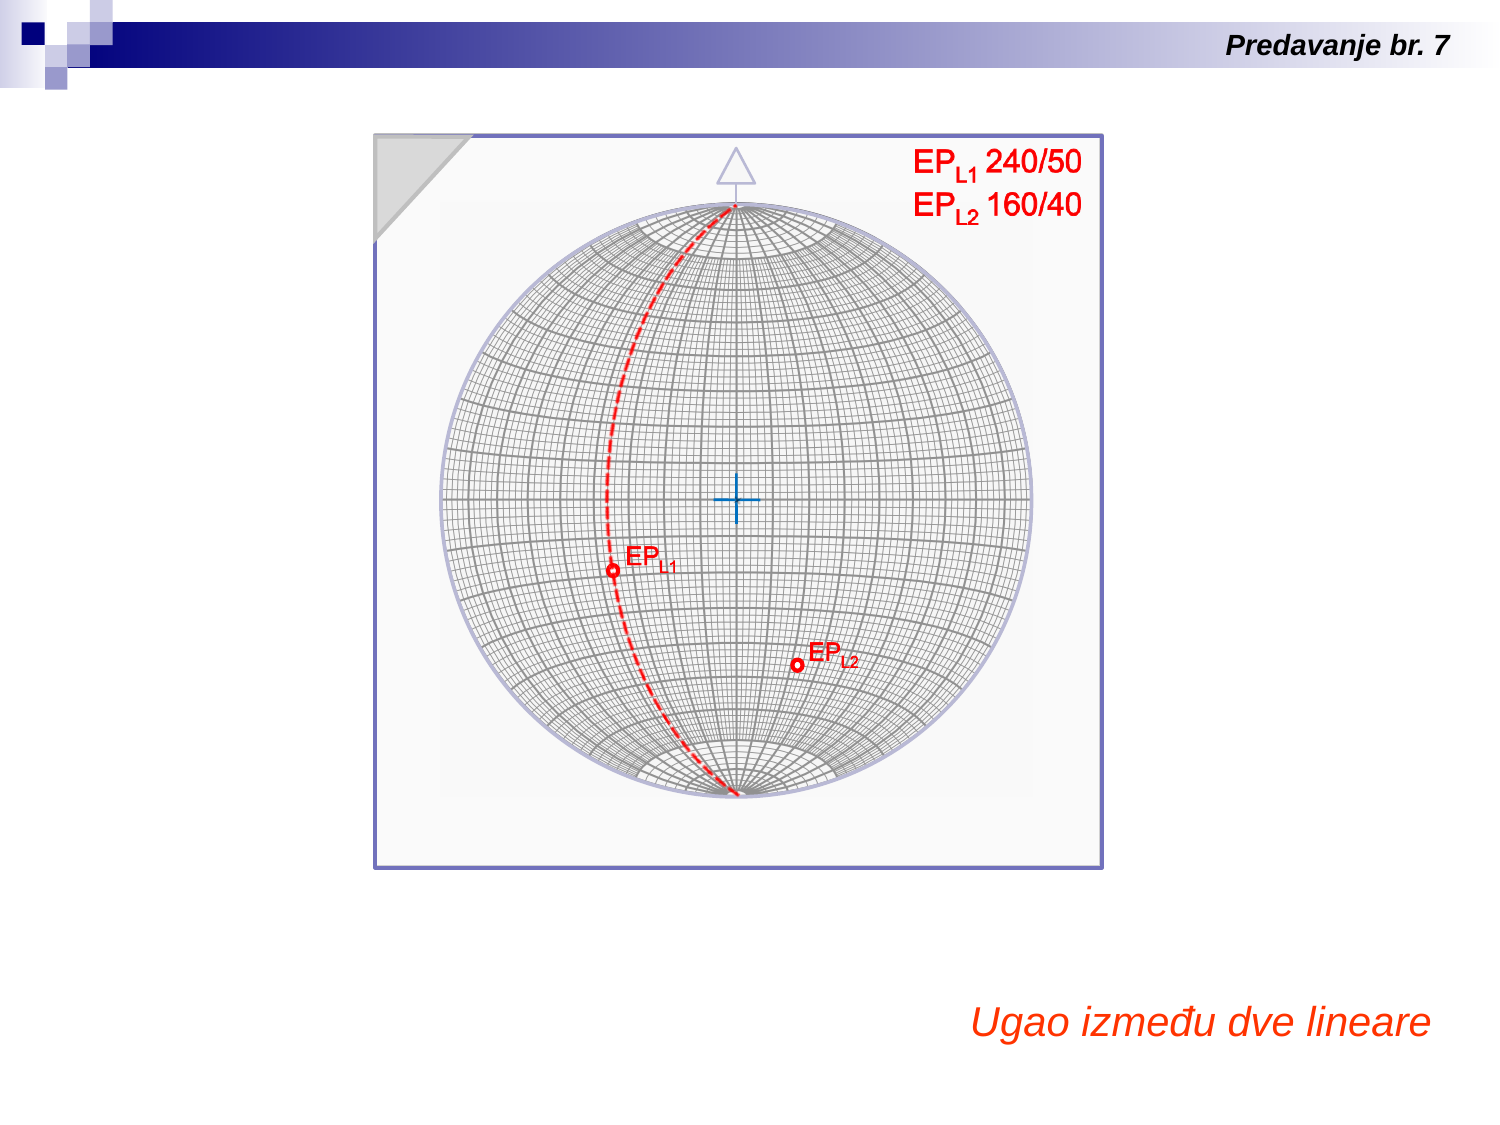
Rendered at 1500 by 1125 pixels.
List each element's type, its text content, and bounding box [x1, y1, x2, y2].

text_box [371, 133, 1106, 871]
picture [475, 338, 981, 674]
text_box Ugao između dve lineare [785, 987, 1447, 1053]
text_box Predavanje br. 7 [1210, 18, 1466, 69]
